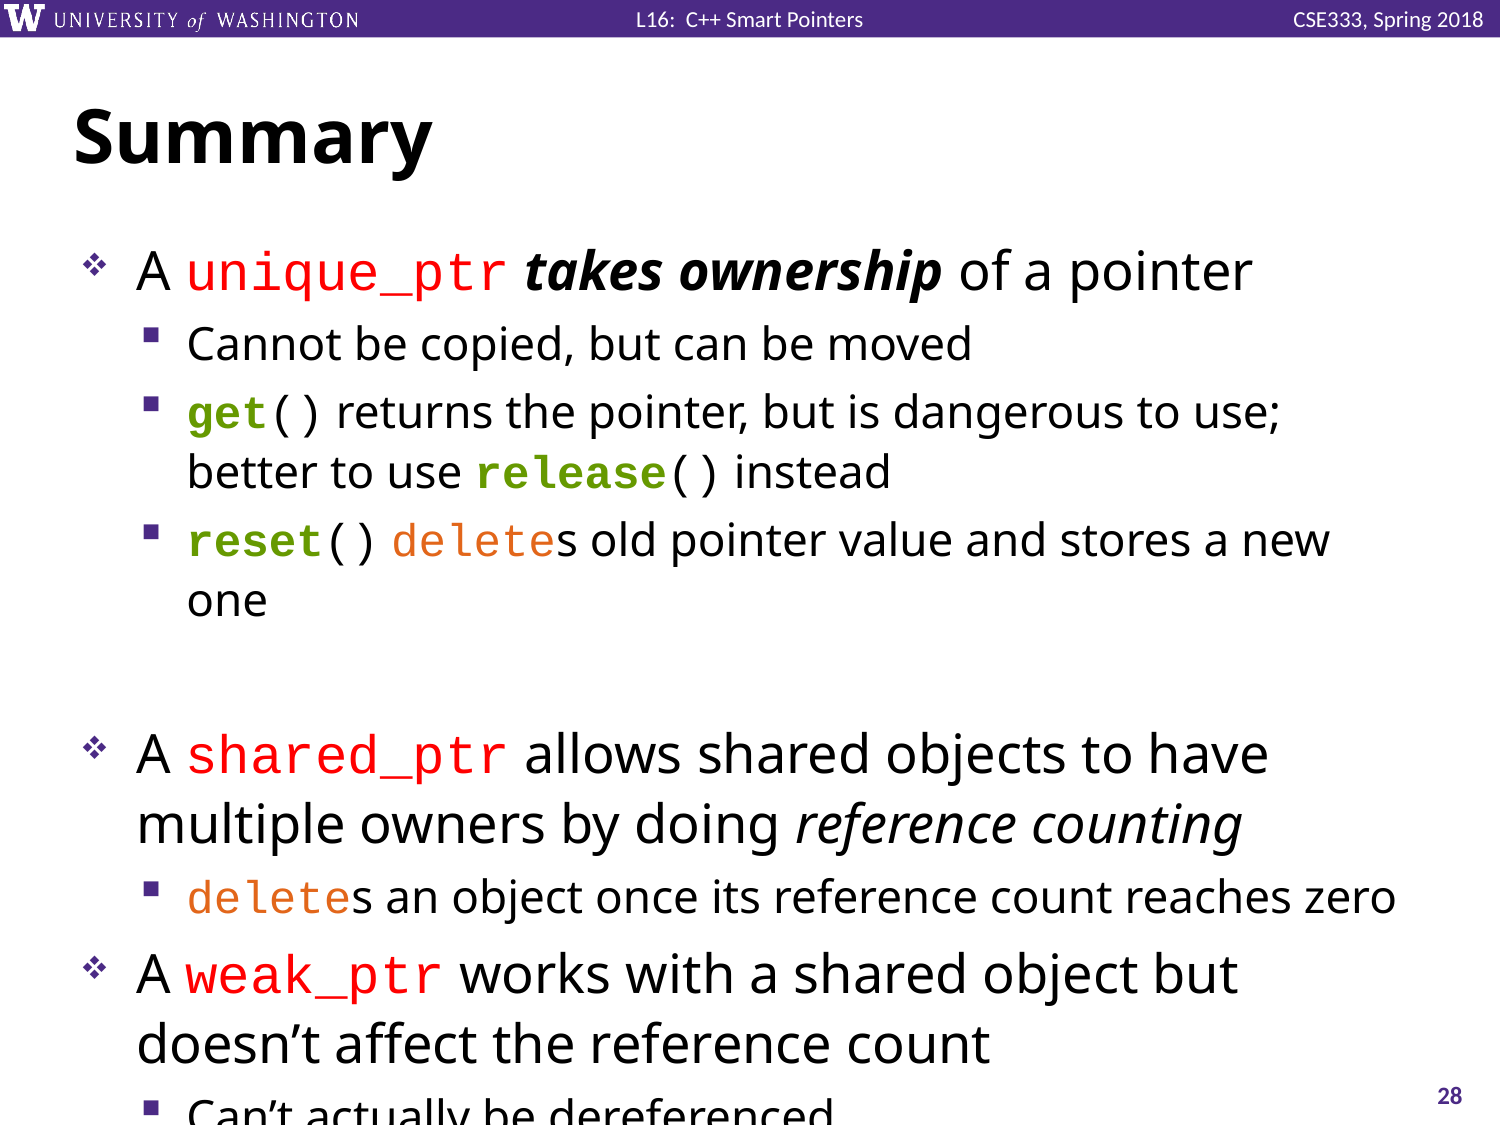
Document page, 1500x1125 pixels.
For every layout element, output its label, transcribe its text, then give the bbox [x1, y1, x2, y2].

title Summary [58, 71, 1438, 197]
list A unique_ptr takes ownership of a pointer Cannot be copied, but can be moved get() returns the pointer, but is dangerous to use; better to use release() instead reset() deletes old pointer value and stores a new one A shared_ptr allows shared objects to have multiple owners by doing reference counting deletes an object once its reference count reaches zero A weak_ptr works with a shared object but doesn’t affect the reference count Can’t actually be dereferenced [64, 223, 1438, 1040]
slide_number 28 [1400, 1065, 1500, 1125]
picture [4, 4, 358, 32]
